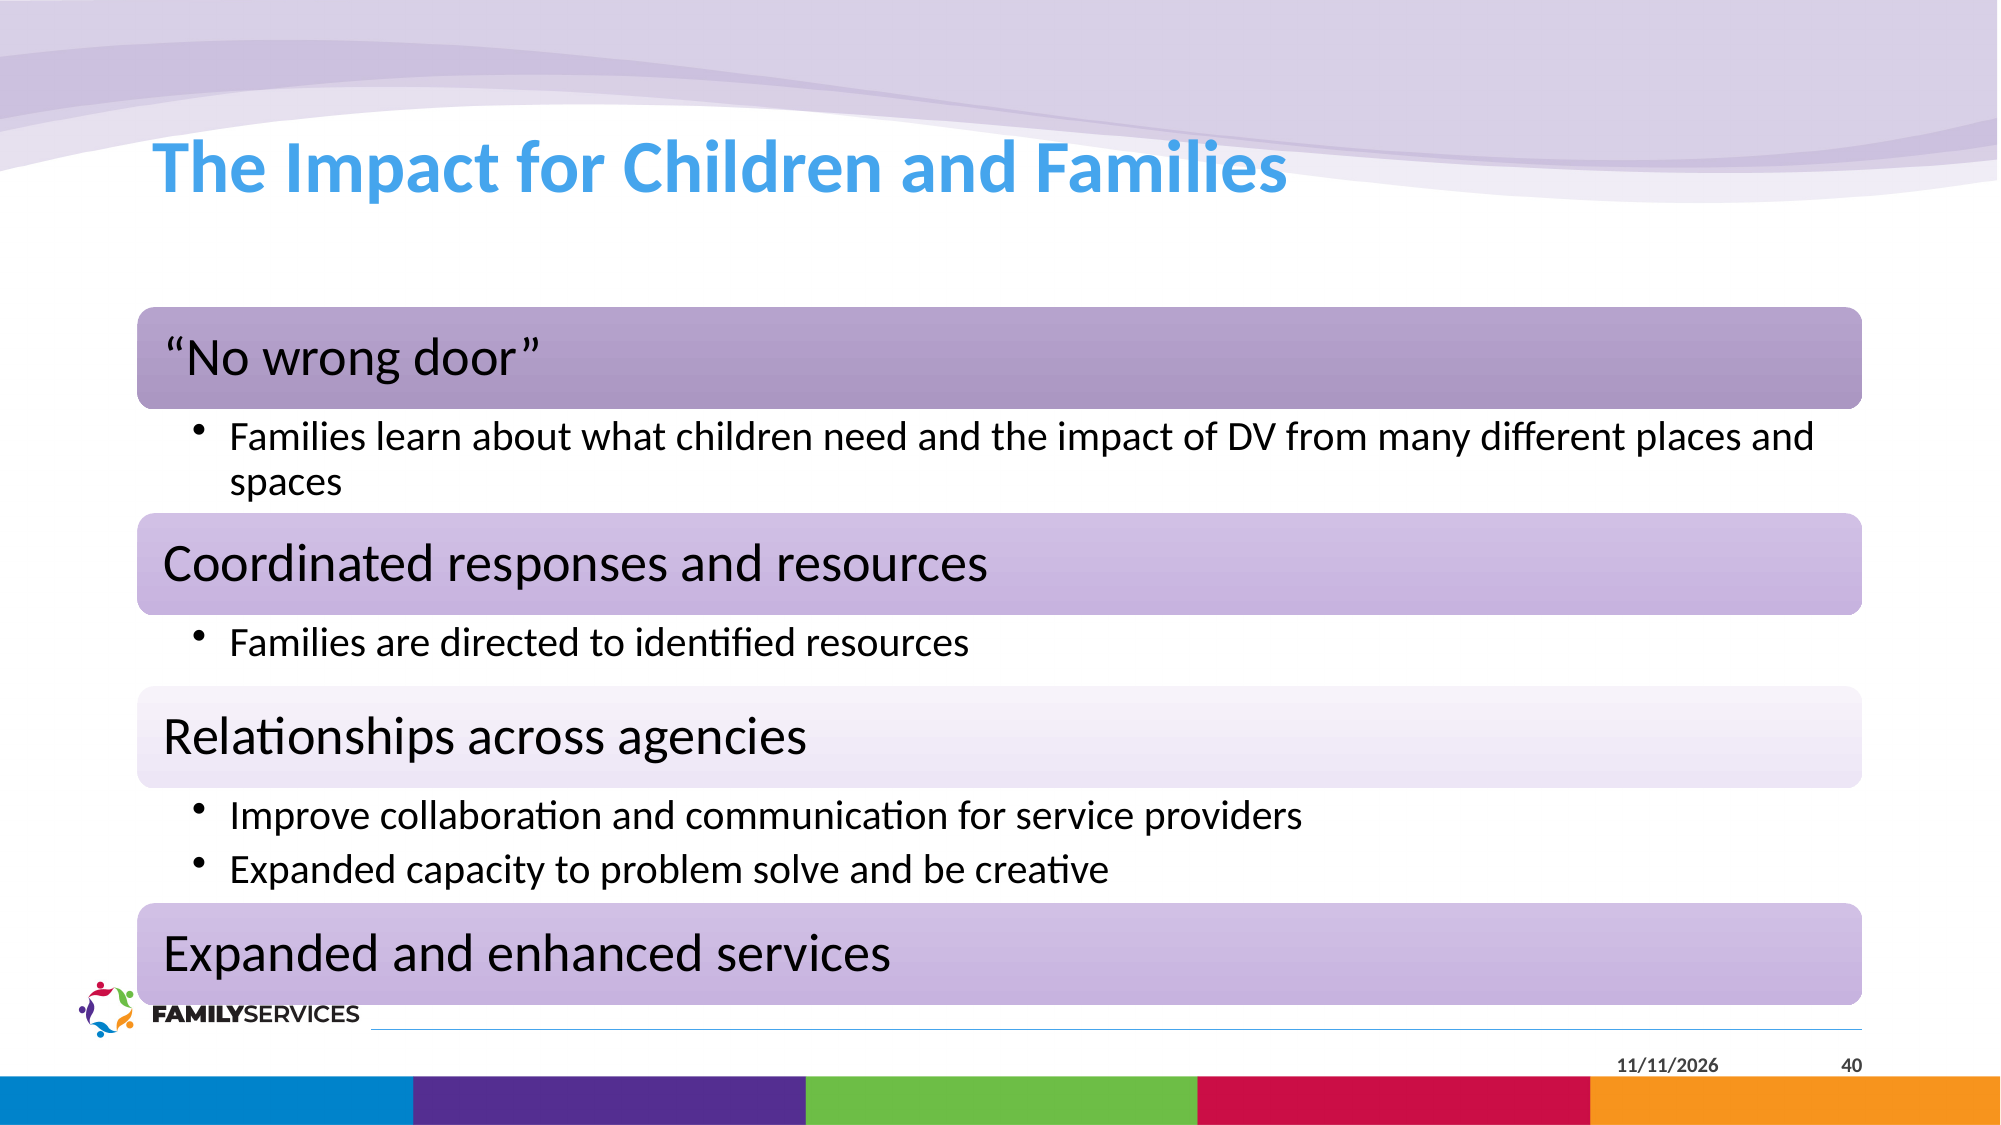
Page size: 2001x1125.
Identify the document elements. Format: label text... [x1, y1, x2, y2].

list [137, 299, 1863, 1014]
picture [0, 0, 2001, 1125]
slide_number 40 [1743, 1042, 1863, 1086]
title The Impact for Children and Families [137, 59, 1863, 278]
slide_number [1268, 1042, 1719, 1086]
